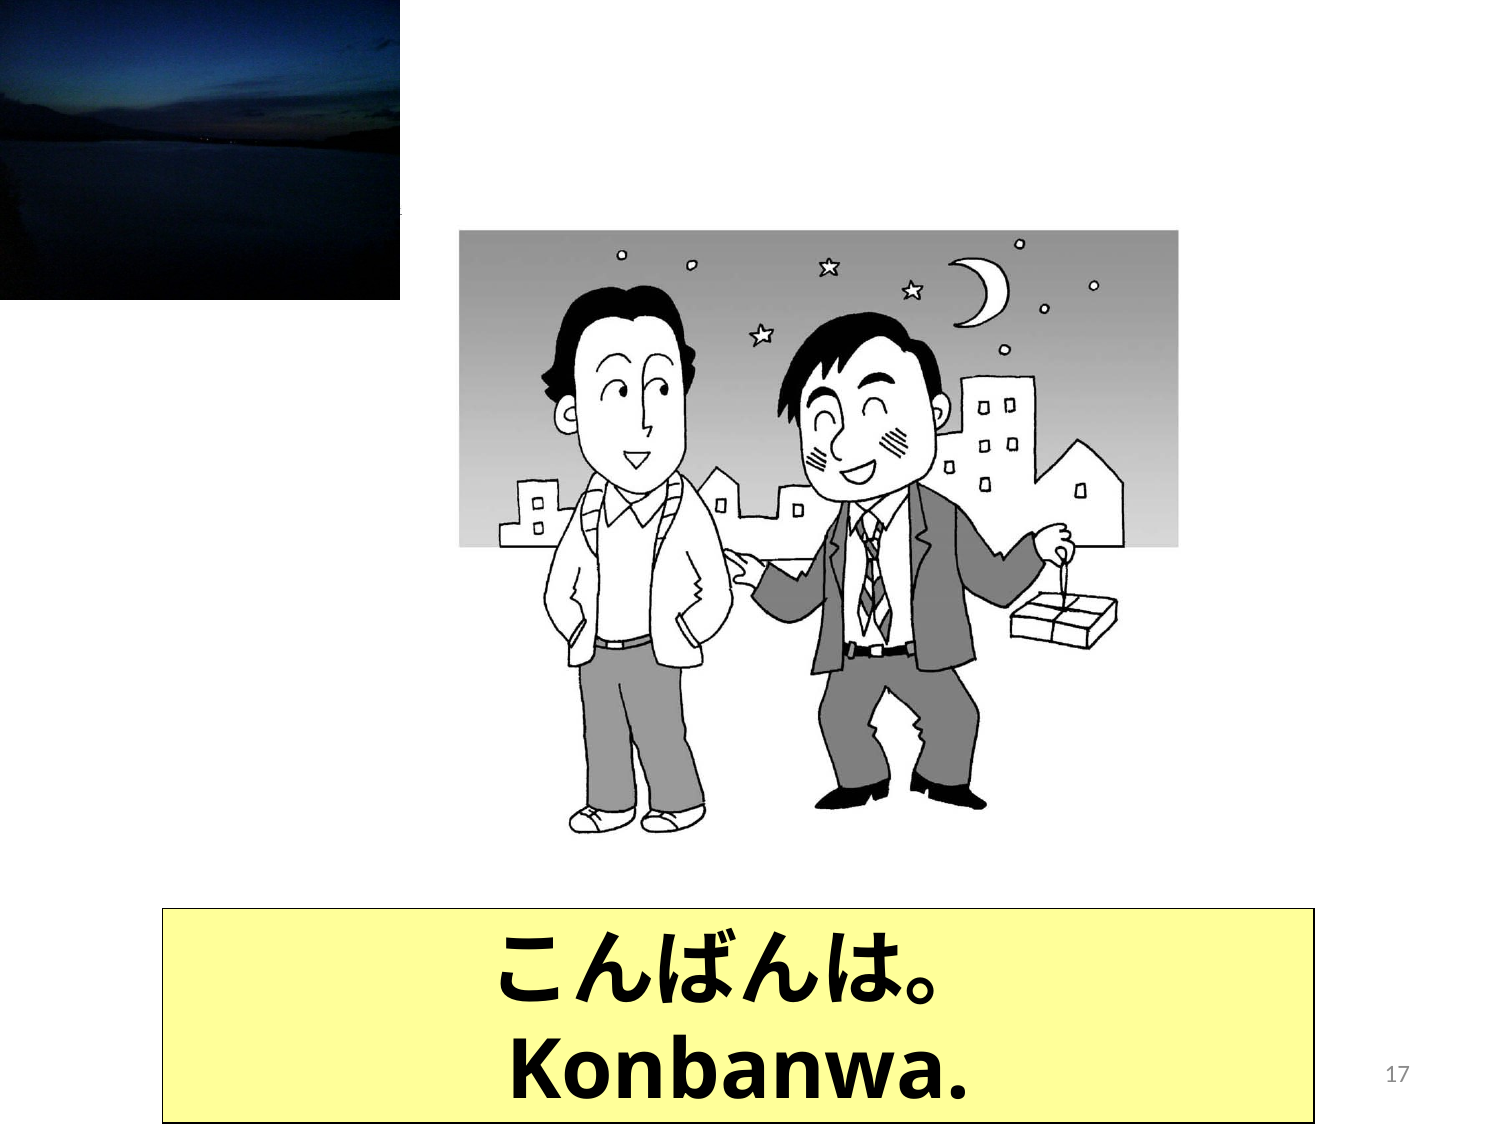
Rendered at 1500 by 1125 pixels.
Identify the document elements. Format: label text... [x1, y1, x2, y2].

picture [237, 124, 1401, 947]
slide_number 17 [1074, 1042, 1425, 1103]
text_box こんばんは。 Konbanwa. [162, 908, 1314, 1123]
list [0, 0, 401, 301]
